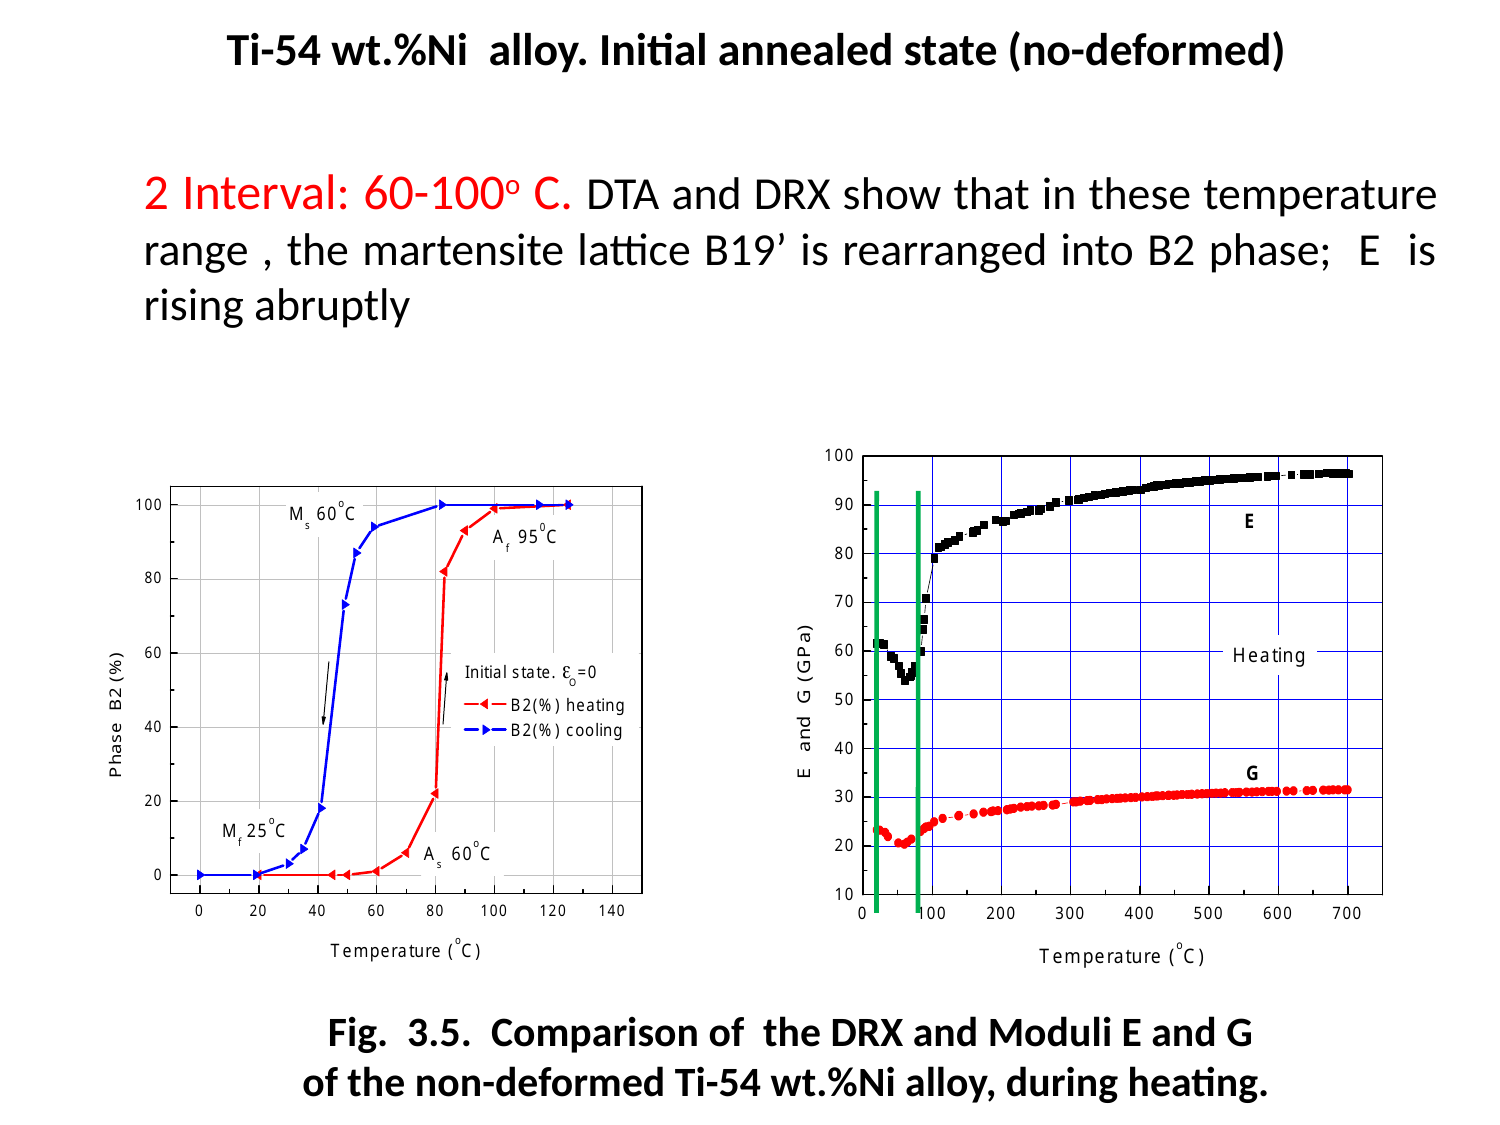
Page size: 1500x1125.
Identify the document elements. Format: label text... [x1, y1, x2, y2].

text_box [34, 385, 1489, 997]
text_box Ti-54 wt.%Ni alloy. Initial annealed state (no-deformed) [70, 11, 1454, 82]
text_box Fig. 3.5. Comparison of the DRX and Moduli E and G of the non-deformed Ti-54 wt.%Ni alloy, during heating. [152, 1004, 1430, 1112]
text_box 2 Interval: 60-100o C. DTA and DRX show that in these temperature range , the martensite lattice B19’ is rearranged into B2 phase; E is rising abruptly [128, 152, 1454, 337]
